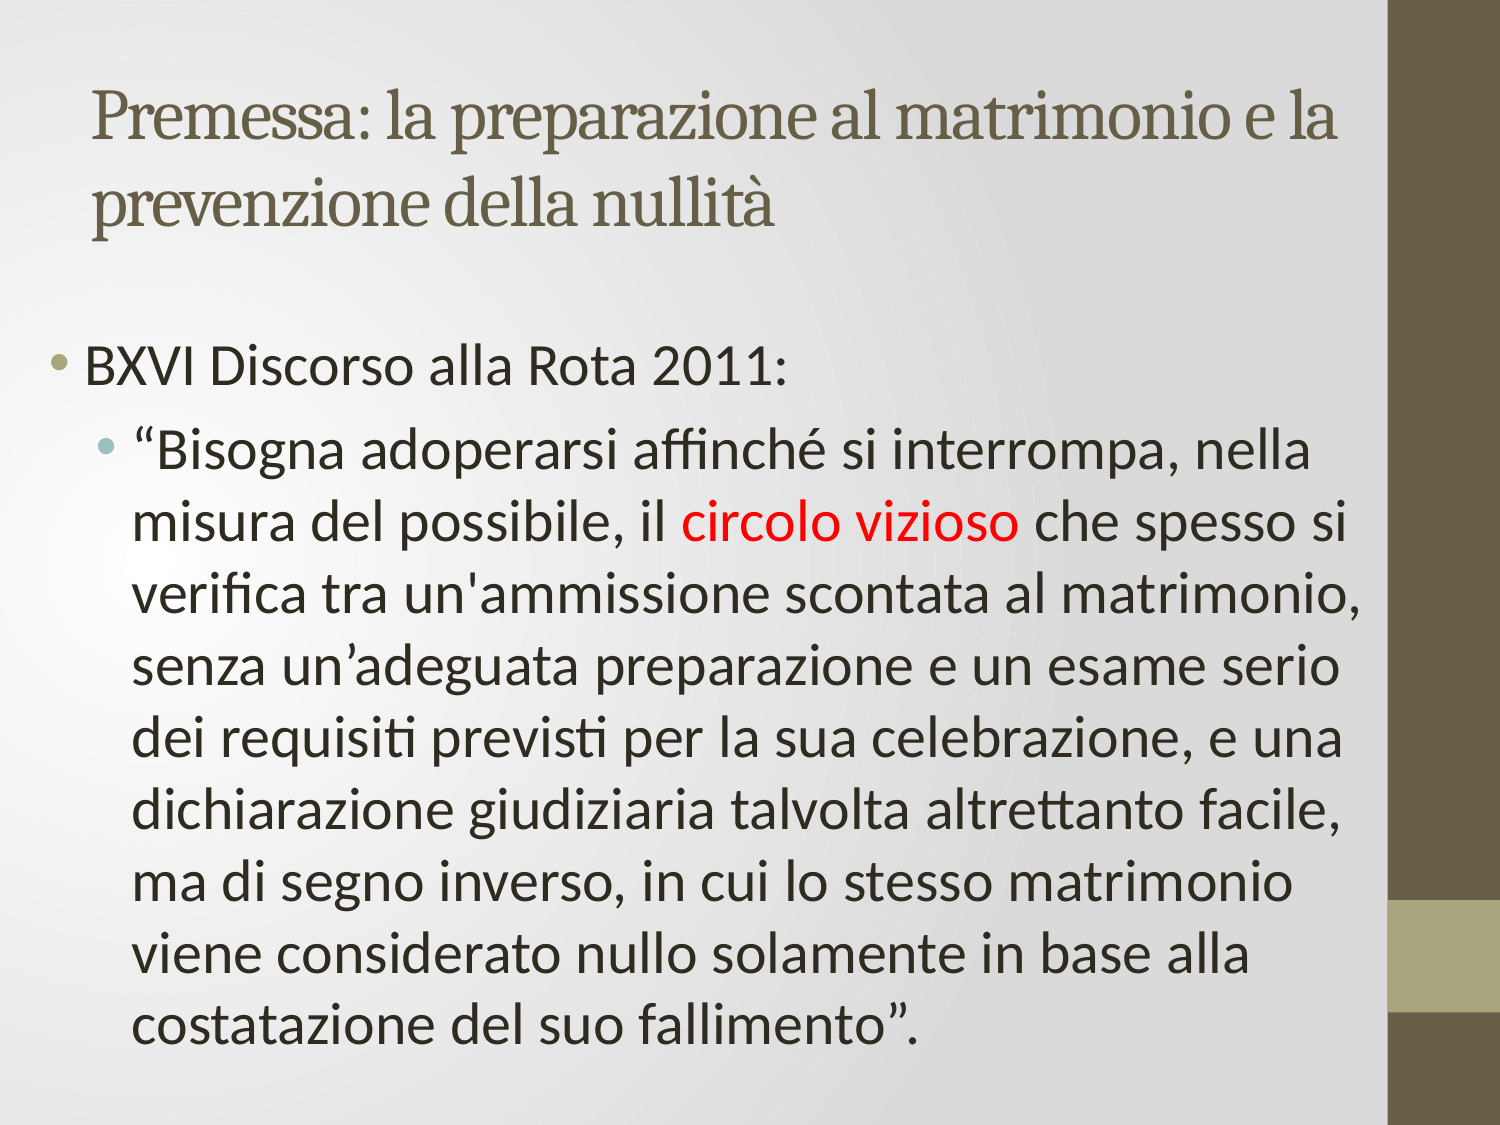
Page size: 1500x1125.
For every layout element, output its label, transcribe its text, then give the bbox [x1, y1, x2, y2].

title Premessa: la preparazione al matrimonio e la prevenzione della nullità [75, 33, 1385, 318]
list BXVI Discorso alla Rota 2011: “Bisogna adoperarsi affinché si interrompa, nella misura del possibile, il circolo vizioso che spesso si verifica tra un'ammissione scontata al matrimonio, senza un’adeguata preparazione e un esame serio dei requisiti previsti per la sua celebrazione, e una dichiarazione giudiziaria talvolta altrettanto facile, ma di segno inverso, in cui lo stesso matrimonio viene considerato nullo solamente in base alla costatazione del suo fallimento”. [15, 318, 1385, 1094]
